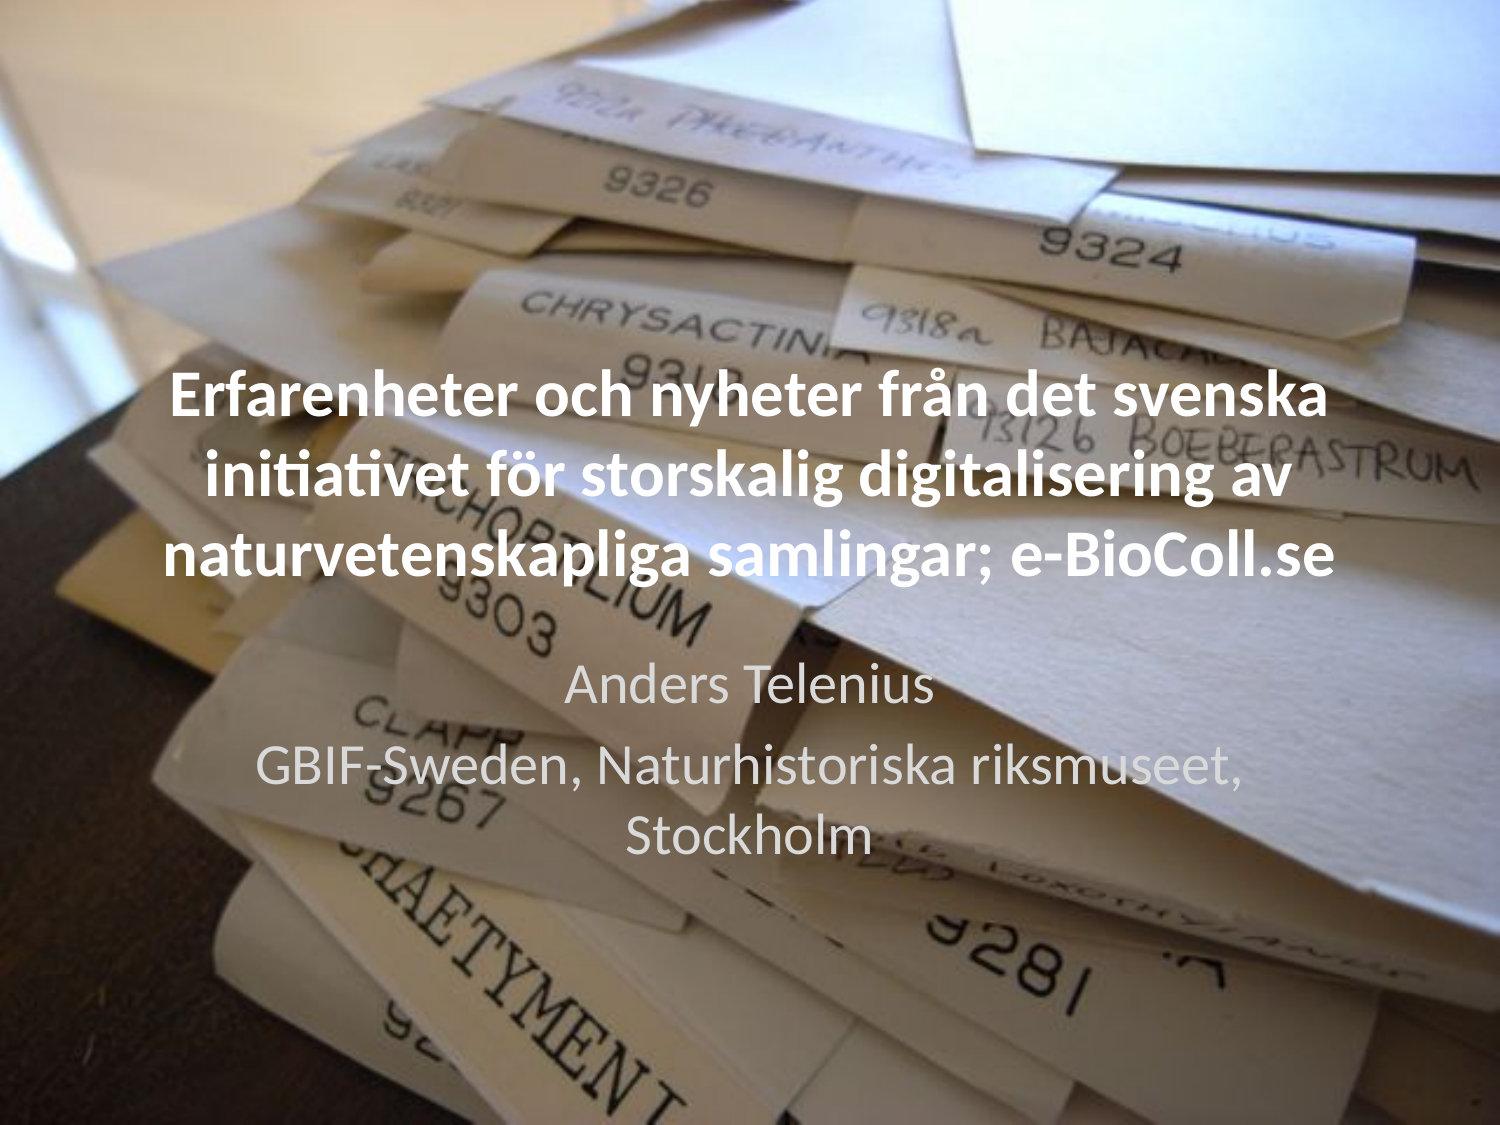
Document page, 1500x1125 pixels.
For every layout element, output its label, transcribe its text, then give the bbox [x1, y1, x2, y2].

subtitle Anders Telenius GBIF-Sweden, Naturhistoriska riksmuseet, Stockholm [225, 637, 1275, 925]
title Erfarenheter och nyheter från det svenska initiativet för storskalig digitalisering av naturvetenskapliga samlingar; e-BioColl.se [112, 349, 1388, 591]
picture [0, 0, 1500, 1125]
